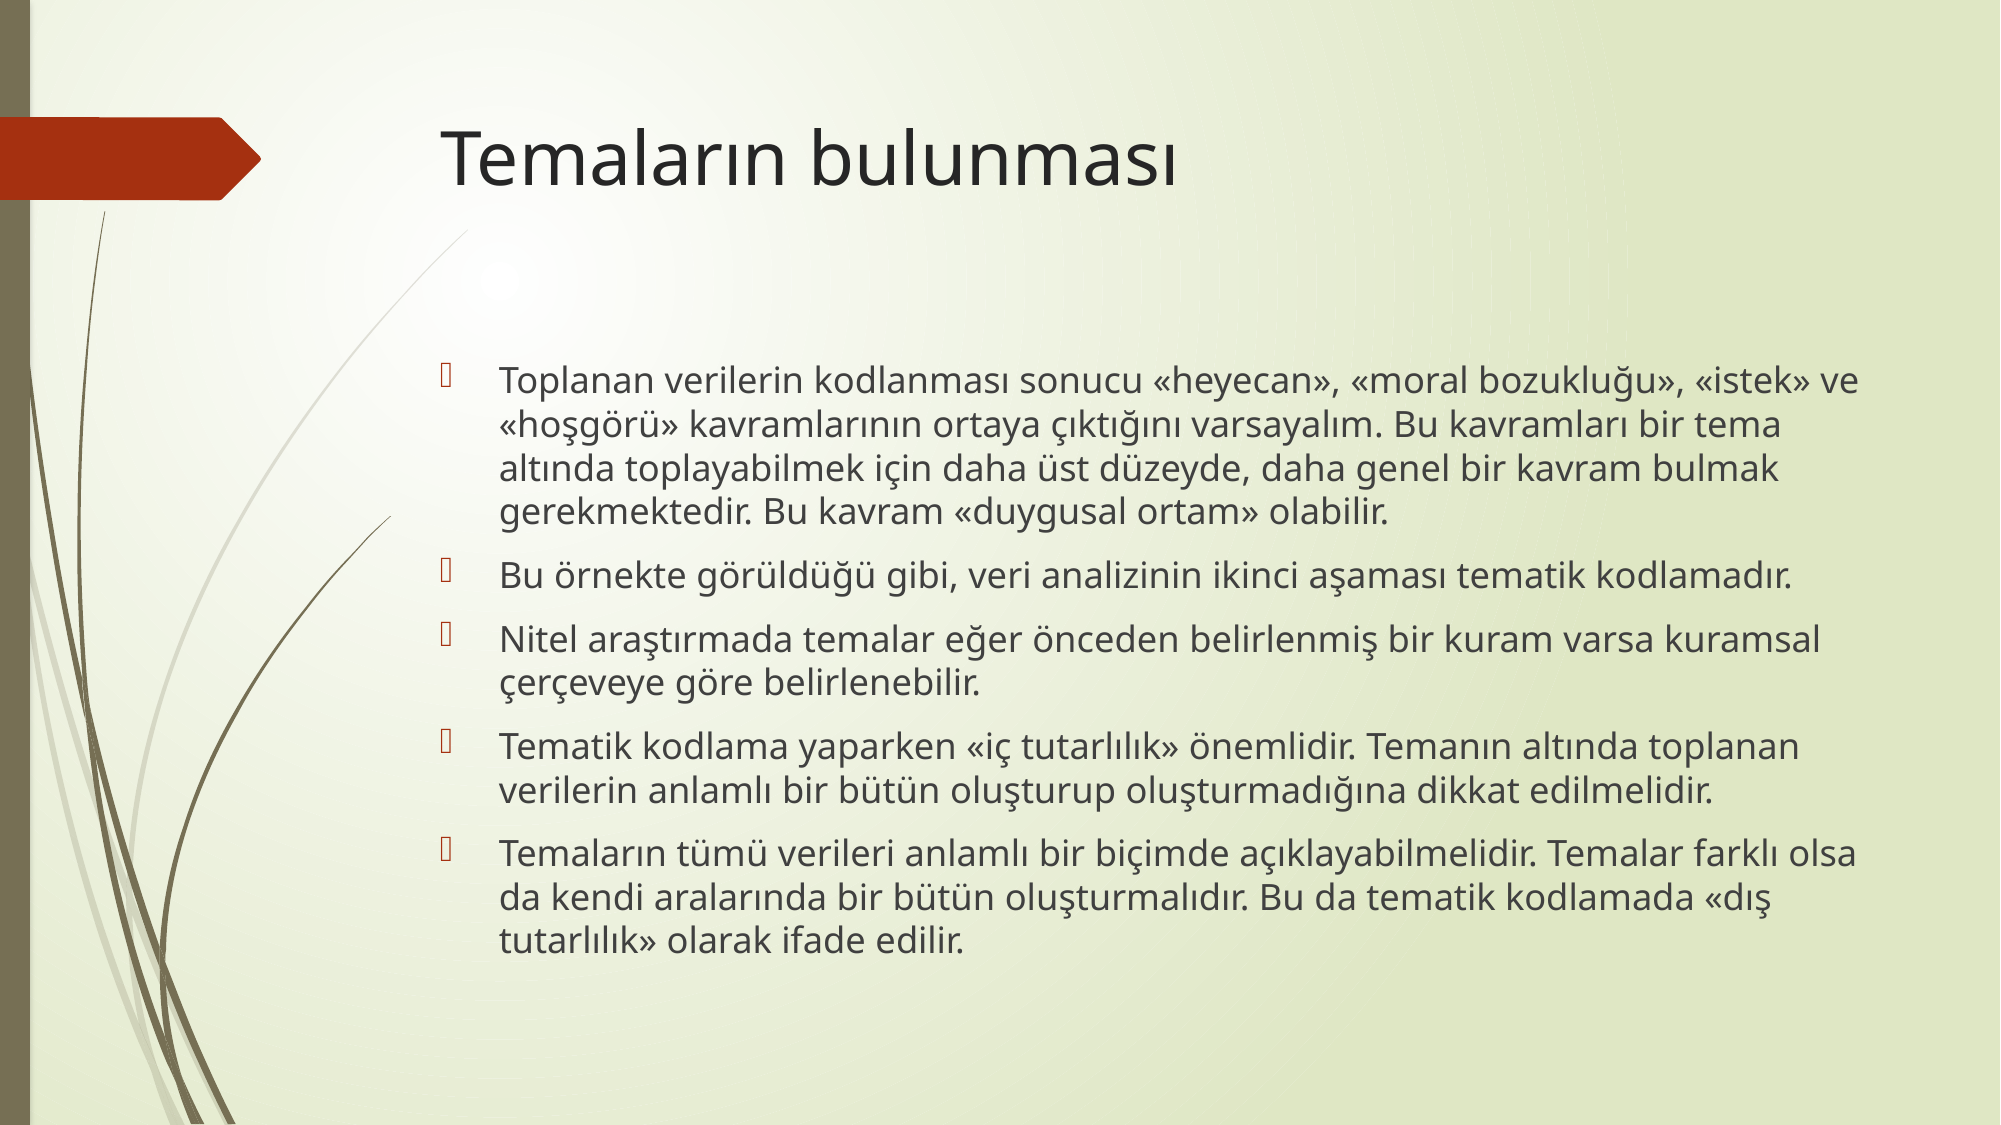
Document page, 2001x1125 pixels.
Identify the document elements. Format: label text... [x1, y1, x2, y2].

list Toplanan verilerin kodlanması sonucu «heyecan», «moral bozukluğu», «istek» ve «hoşgörü» kavramlarının ortaya çıktığını varsayalım. Bu kavramları bir tema altında toplayabilmek için daha üst düzeyde, daha genel bir kavram bulmak gerekmektedir. Bu kavram «duygusal ortam» olabilir. Bu örnekte görüldüğü gibi, veri analizinin ikinci aşaması tematik kodlamadır. Nitel araştırmada temalar eğer önceden belirlenmiş bir kuram varsa kuramsal çerçeveye göre belirlenebilir. Tematik kodlama yaparken «iç tutarlılık» önemlidir. Temanın altında toplanan verilerin anlamlı bir bütün oluşturup oluşturmadığına dikkat edilmelidir. Temaların tümü verileri anlamlı bir biçimde açıklayabilmelidir. Temalar farklı olsa da kendi aralarında bir bütün oluşturmalıdır. Bu da tematik kodlamada «dış tutarlılık» olarak ifade edilir. [424, 350, 1888, 970]
title Temaların bulunması [425, 102, 1888, 313]
